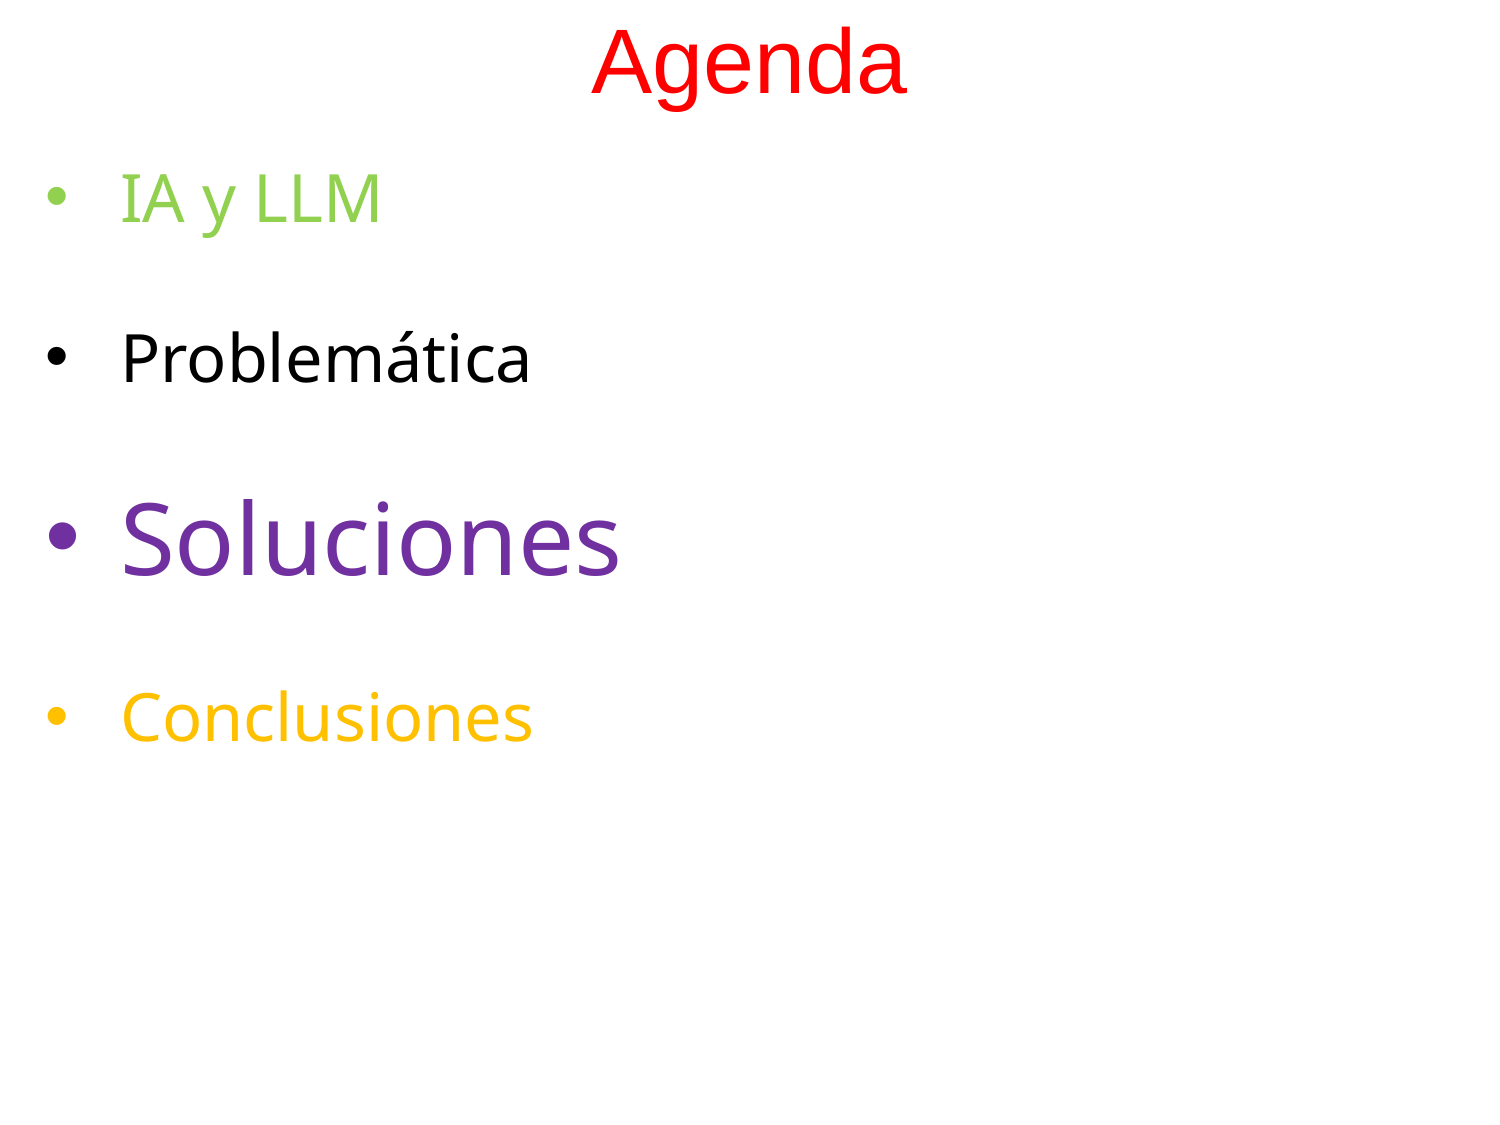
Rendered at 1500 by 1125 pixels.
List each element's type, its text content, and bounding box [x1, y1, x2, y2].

title Agenda [0, 0, 1500, 129]
text_box IA y LLM Problemática Soluciones Conclusiones [30, 148, 1470, 763]
